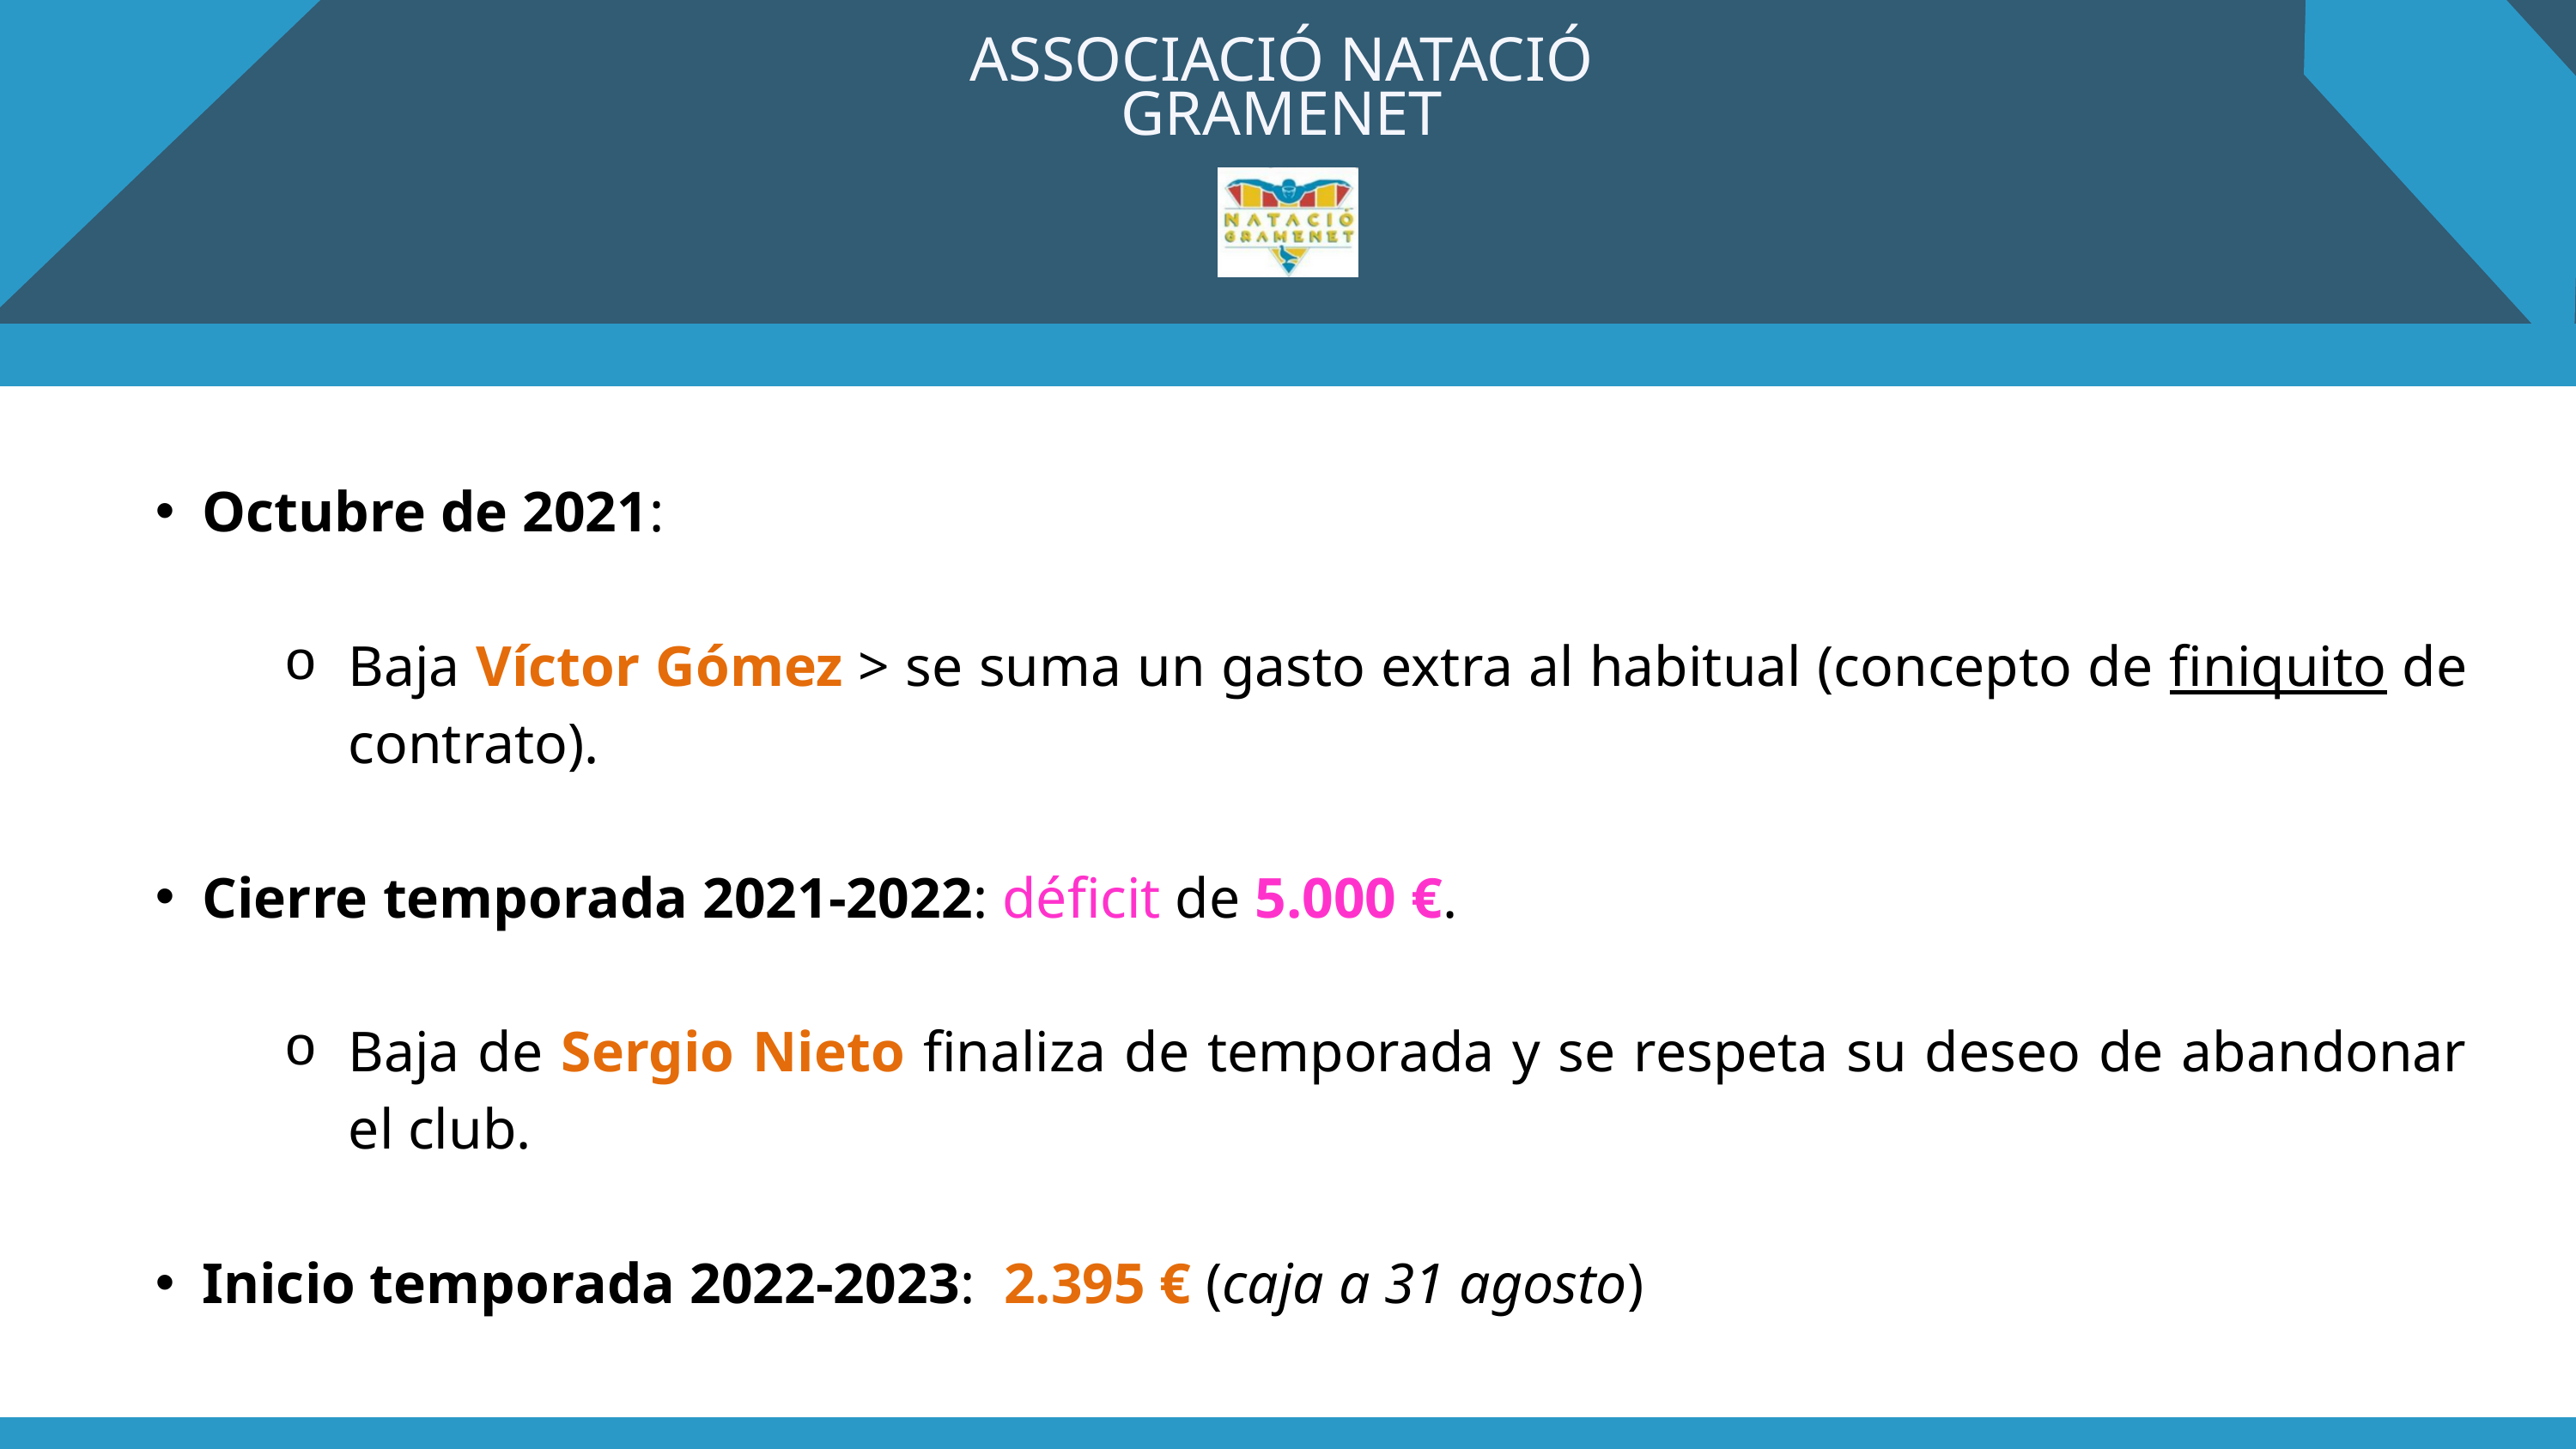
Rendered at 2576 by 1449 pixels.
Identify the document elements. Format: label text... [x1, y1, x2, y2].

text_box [489, 0, 2576, 320]
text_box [2154, 0, 2576, 216]
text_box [0, 1416, 2576, 1449]
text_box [0, 323, 2576, 387]
picture [1218, 167, 1358, 277]
text_box Octubre de 2021: Baja Víctor Gómez > se suma un gasto extra al habitual (concepto de finiquito de contrato). Cierre temporada 2021-2022: déficit de 5.000 €. Baja de Sergio Nieto finaliza de temporada y se respeta su deseo de abandonar el club. Inicio temporada 2022-2023: 2.395 € (caja a 31 agosto) [108, 465, 2468, 1392]
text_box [0, 0, 485, 320]
